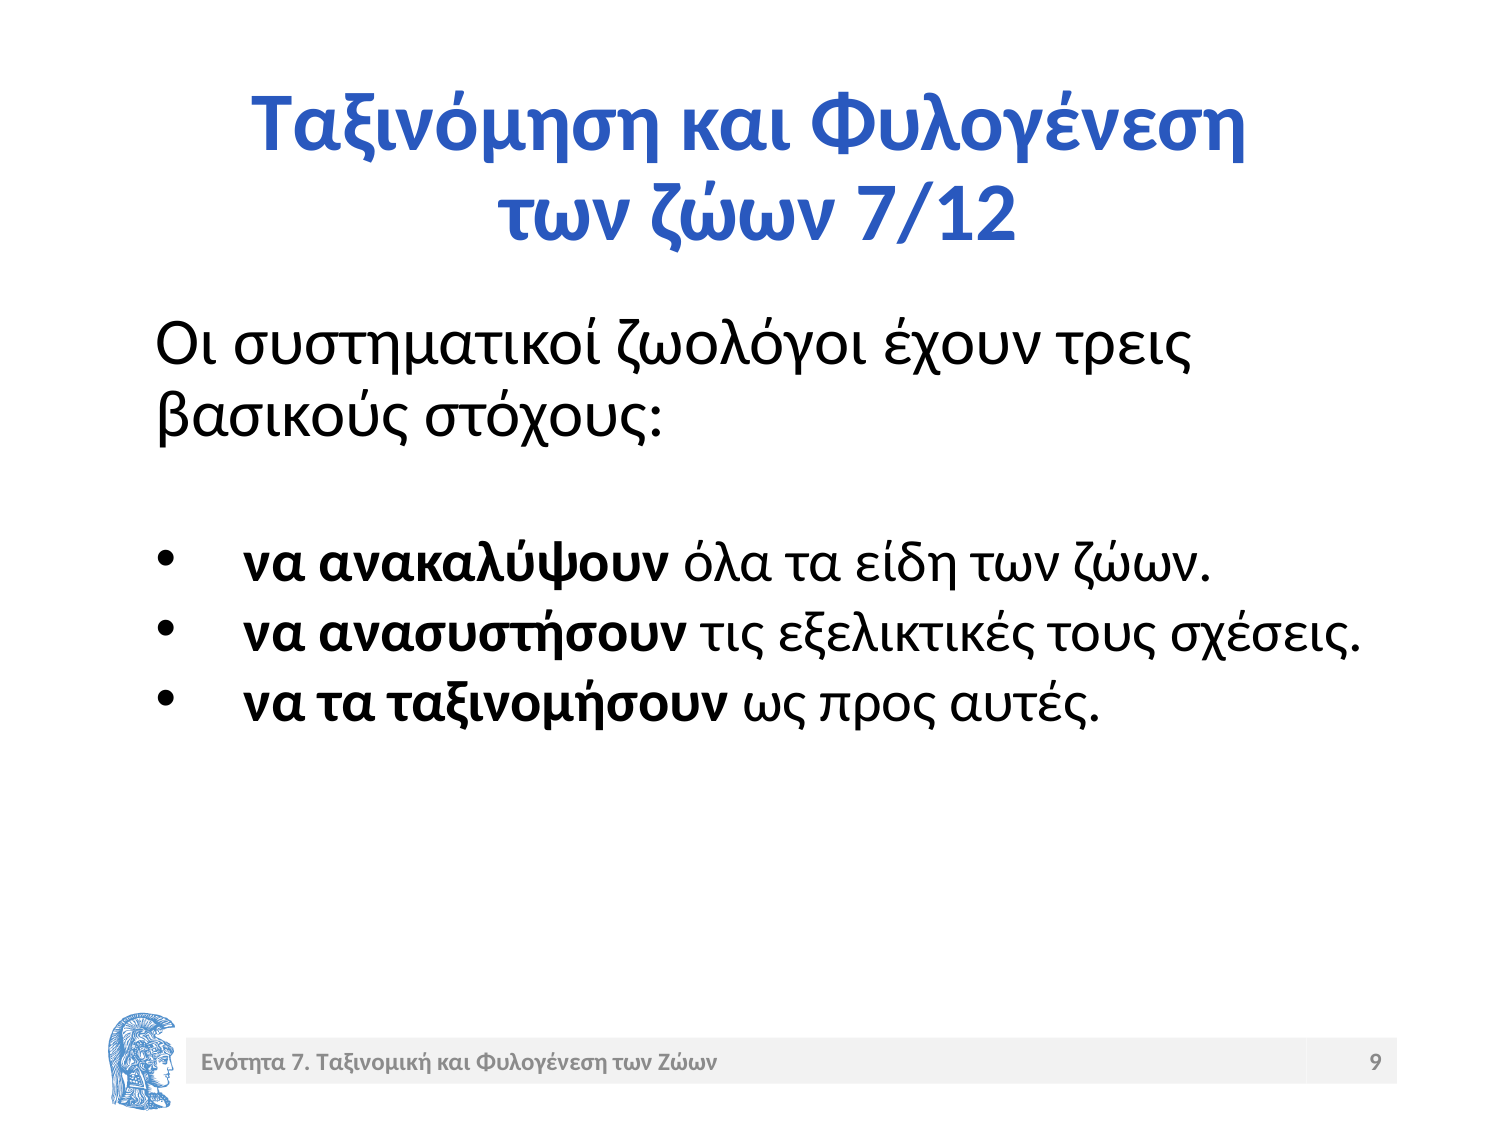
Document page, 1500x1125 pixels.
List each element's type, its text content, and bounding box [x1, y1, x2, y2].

list Οι συστηματικοί ζωολόγοι έχουν τρεις βασικούς στόχους: να ανακαλύψουν όλα τα είδη των ζώων. να ανασυστήσουν τις εξελικτικές τους σχέσεις. να τα ταξινομήσουν ως προς αυτές. [103, 299, 1397, 1014]
title Ταξινόμηση και Φυλογένεση των ζώων 7/12 [103, 59, 1397, 278]
picture [103, 1014, 186, 1114]
slide_number 9 [1306, 1037, 1397, 1084]
footer Ενότητα 7. Ταξινομική και Φυλογένεση των Ζώων [186, 1037, 1306, 1084]
